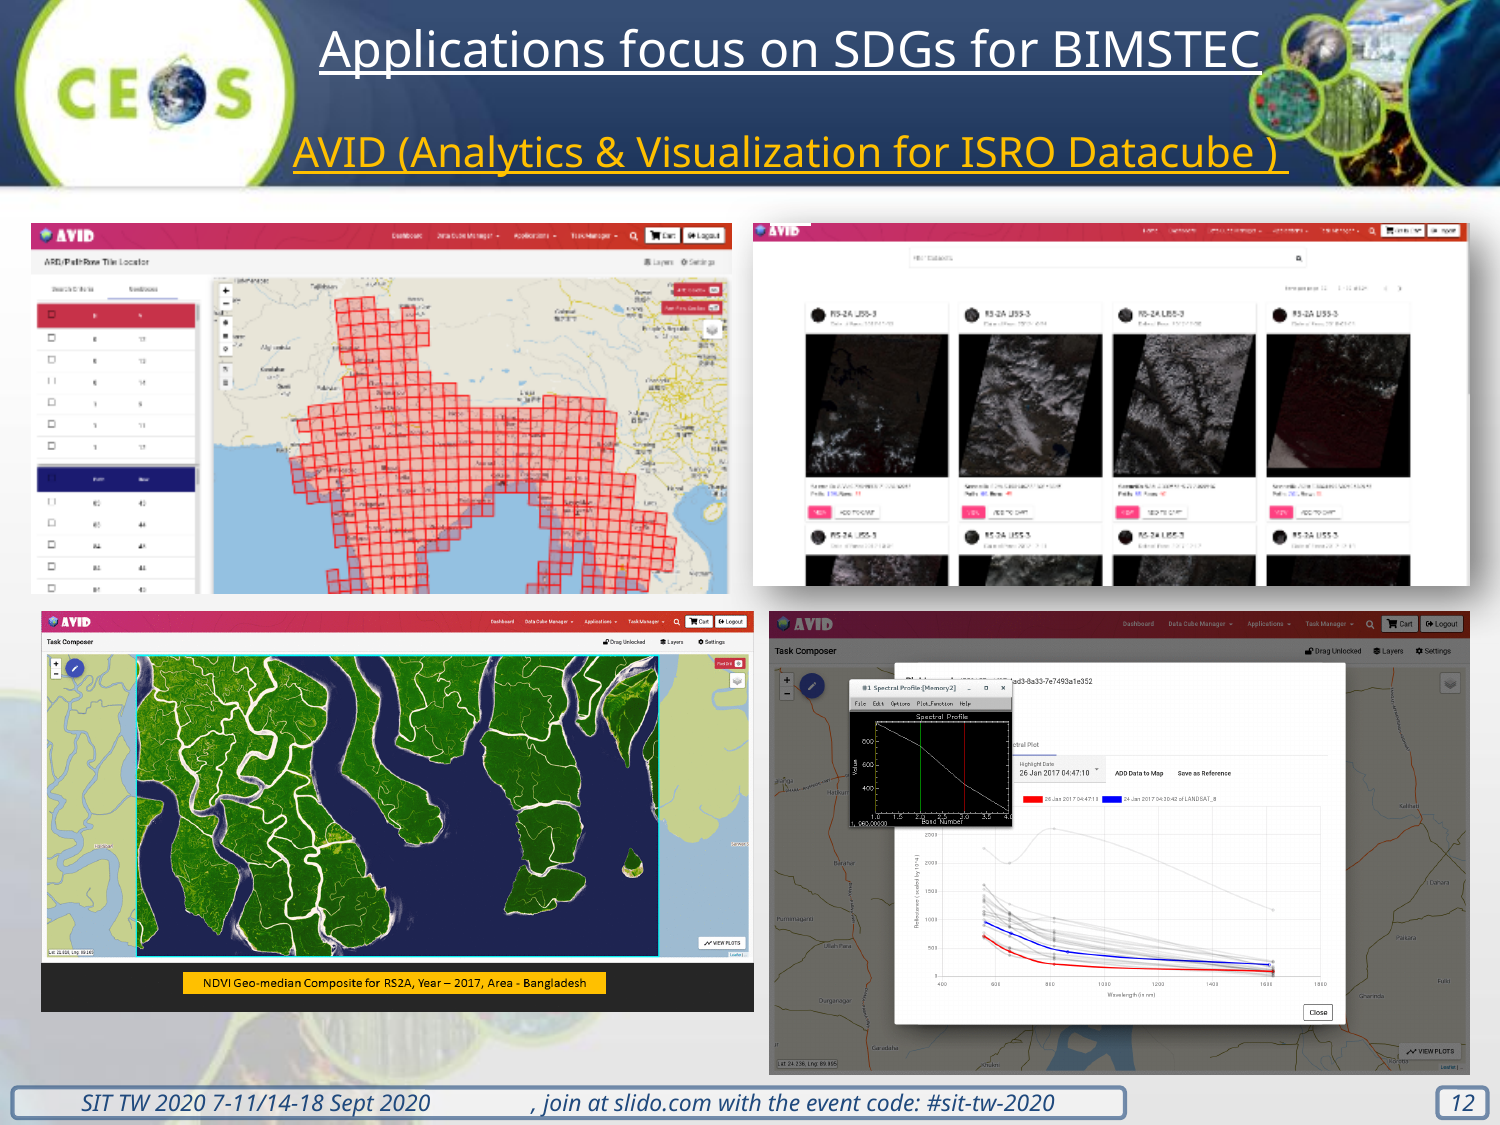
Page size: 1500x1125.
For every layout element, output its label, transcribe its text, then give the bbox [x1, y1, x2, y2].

slide_number 12 [1435, 1085, 1490, 1121]
picture [0, 0, 1500, 1125]
text_box Applications focus on SDGs for BIMSTEC AVID (Analytics & Visualization for ISRO Datacube ) [265, 16, 1316, 104]
